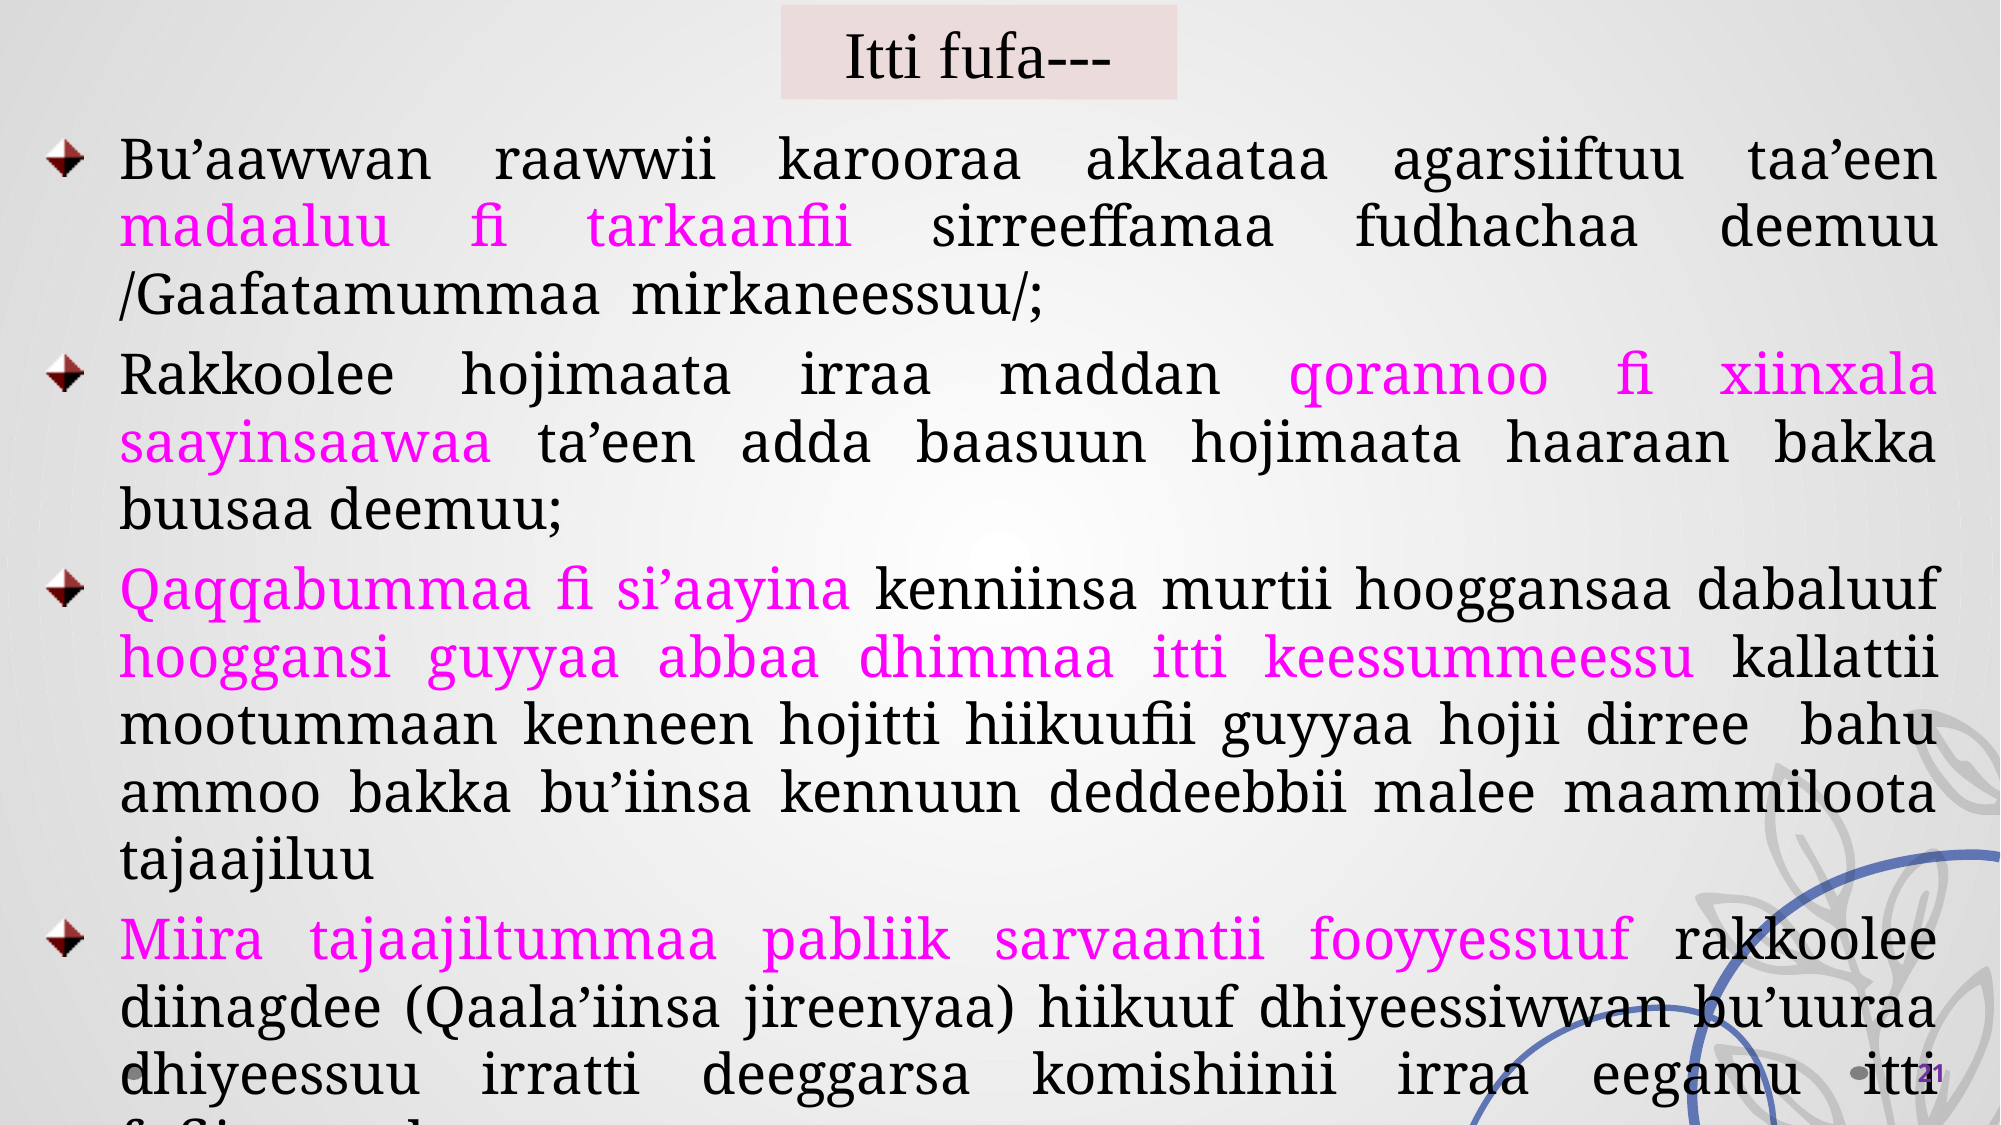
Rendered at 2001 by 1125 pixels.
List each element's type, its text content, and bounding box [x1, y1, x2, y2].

picture [44, 137, 84, 177]
picture [44, 352, 84, 392]
text_box Itti fufa--- [781, 4, 1178, 100]
picture [44, 917, 84, 957]
slide_number 21 [1868, 1042, 1992, 1103]
picture [44, 567, 84, 607]
text_box Bu’aawwan raawwii karooraa akkaataa agarsiiftuu taa’een madaaluu fi tarkaanfii sirreeffamaa fudhachaa deemuu /Gaafatamummaa mirkaneessuu/; Rakkoolee hojimaata irraa maddan qorannoo fi xiinxala saayinsaawaa ta’een adda baasuun hojimaata haaraan bakka buusaa deemuu; Qaqqabummaa fi si’aayina kenniinsa murtii hooggansaa dabaluuf hooggansi guyyaa abbaa dhimmaa itti keessummeessu kallattii mootummaan kenneen hojitti hiikuufii guyyaa hojii dirree bahu ammoo bakka bu’iinsa kennuun deddeebbii malee maammiloota tajaajiluu Miira tajaajiltummaa pabliik sarvaantii fooyyessuuf rakkoolee diinagdee (Qaala’iinsa jireenyaa) hiikuuf dhiyeessiwwan bu’uuraa dhiyeessuu irratti deeggarsa komishiinii irraa eegamu itti fufiinsaan kennuu. [29, 115, 1954, 1125]
